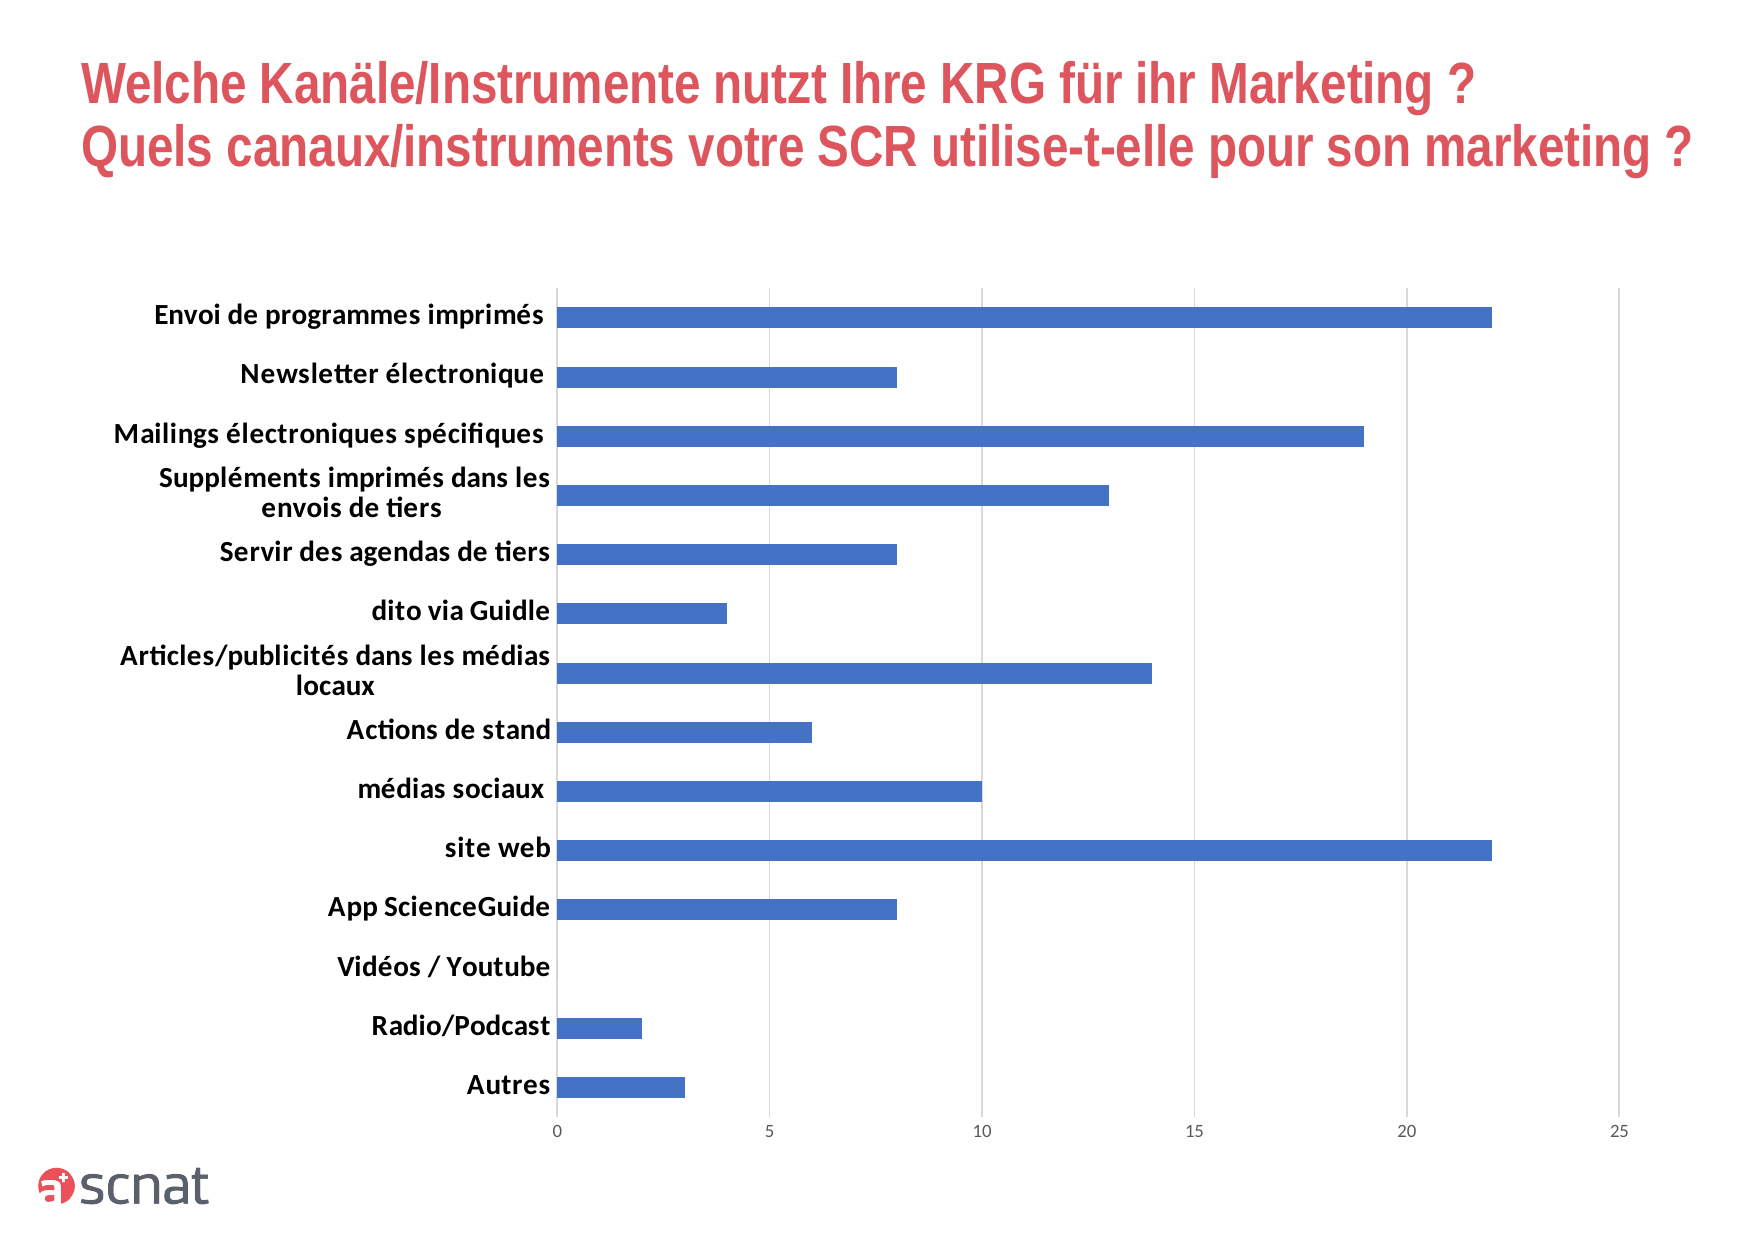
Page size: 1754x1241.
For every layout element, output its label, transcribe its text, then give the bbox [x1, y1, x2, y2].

title Welche Kanäle/Instrumente nutzt Ihre KRG für ihr Marketing ? Quels canaux/instruments votre SCR utilise-t-elle pour son marketing ? [66, 38, 1724, 194]
picture [20, 1149, 234, 1223]
chart [89, 208, 1656, 1153]
